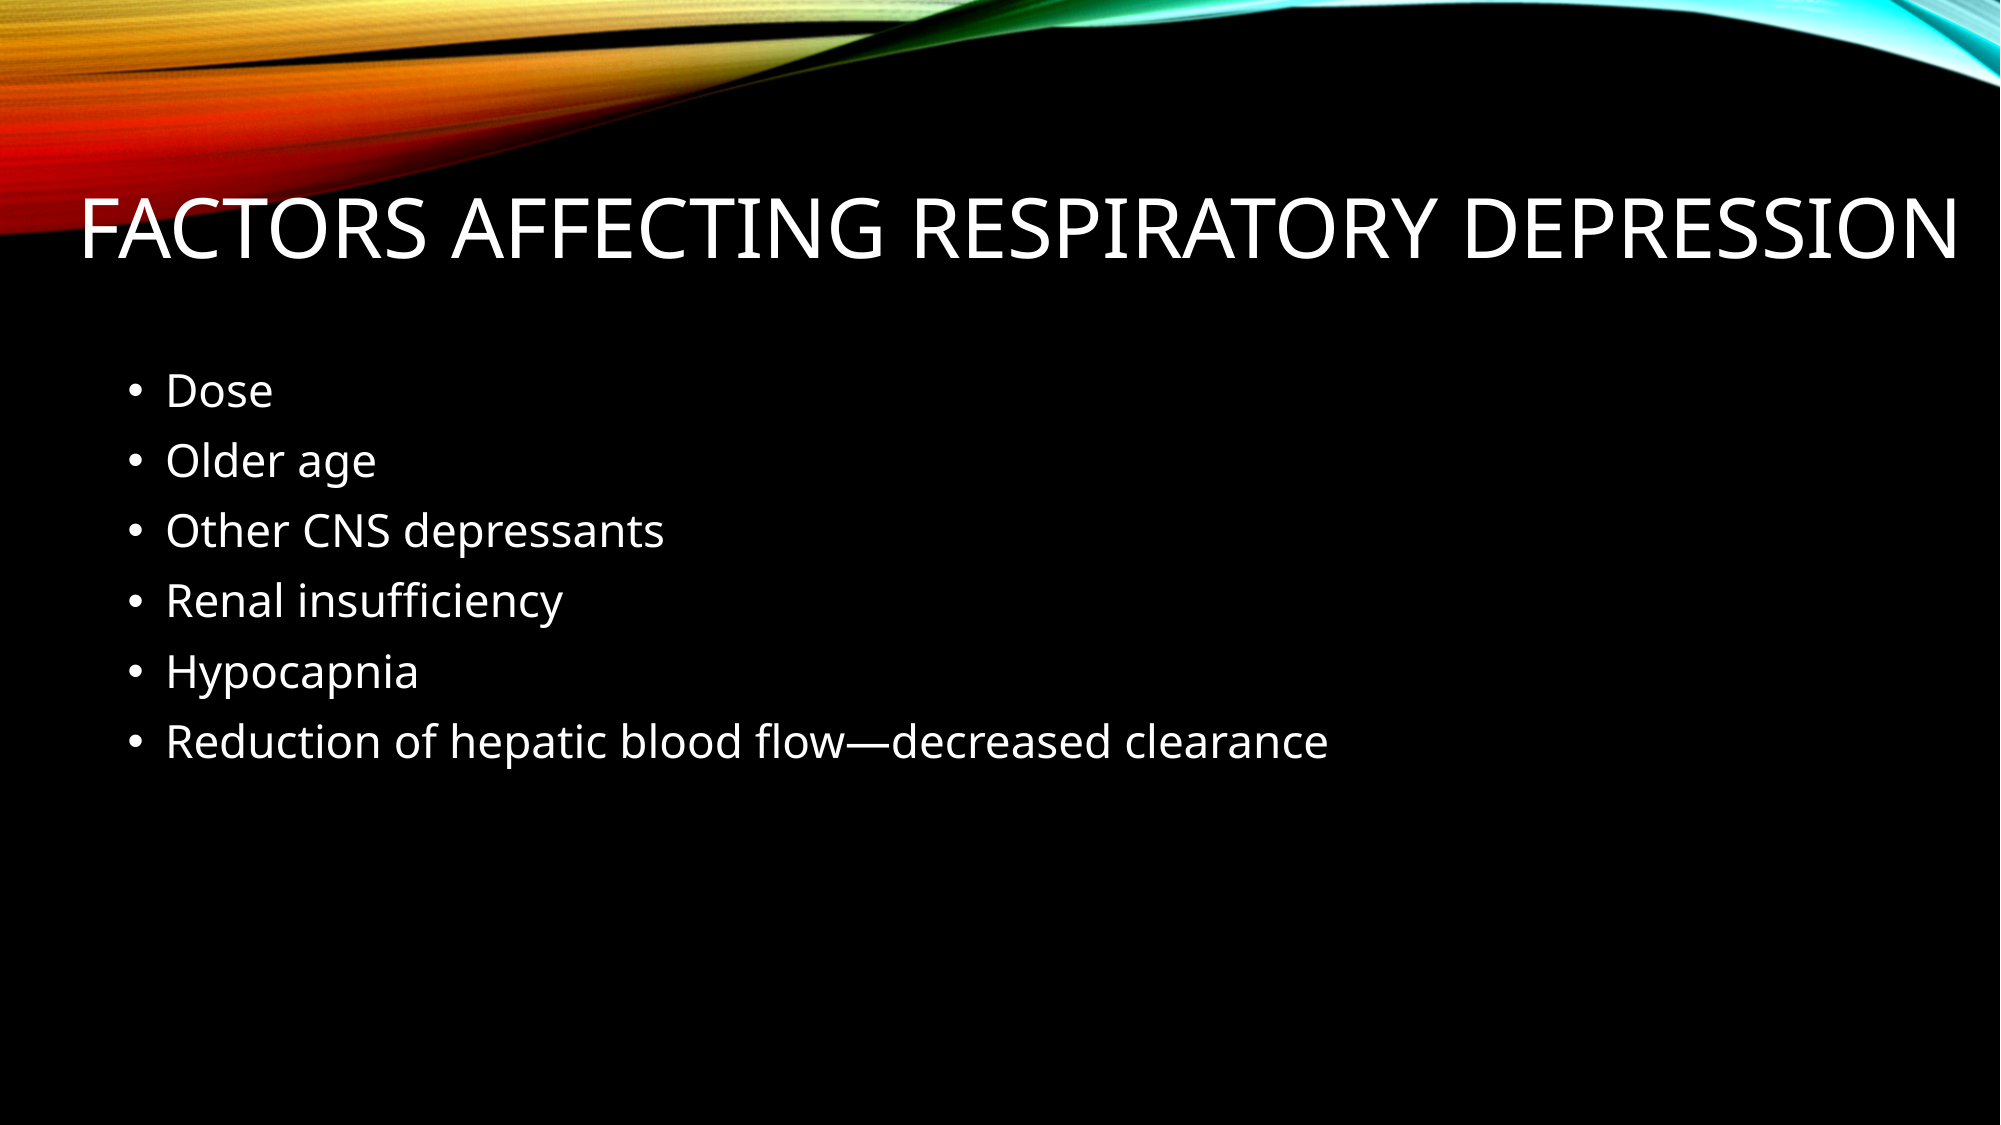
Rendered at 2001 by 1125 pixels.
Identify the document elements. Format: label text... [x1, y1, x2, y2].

list Dose Older age Other CNS depressants Renal insufficiency Hypocapnia Reduction of hepatic blood flow—decreased clearance [112, 360, 1888, 1021]
title Factors affecting respiratory depression [39, 125, 1980, 338]
picture [0, 0, 2000, 237]
